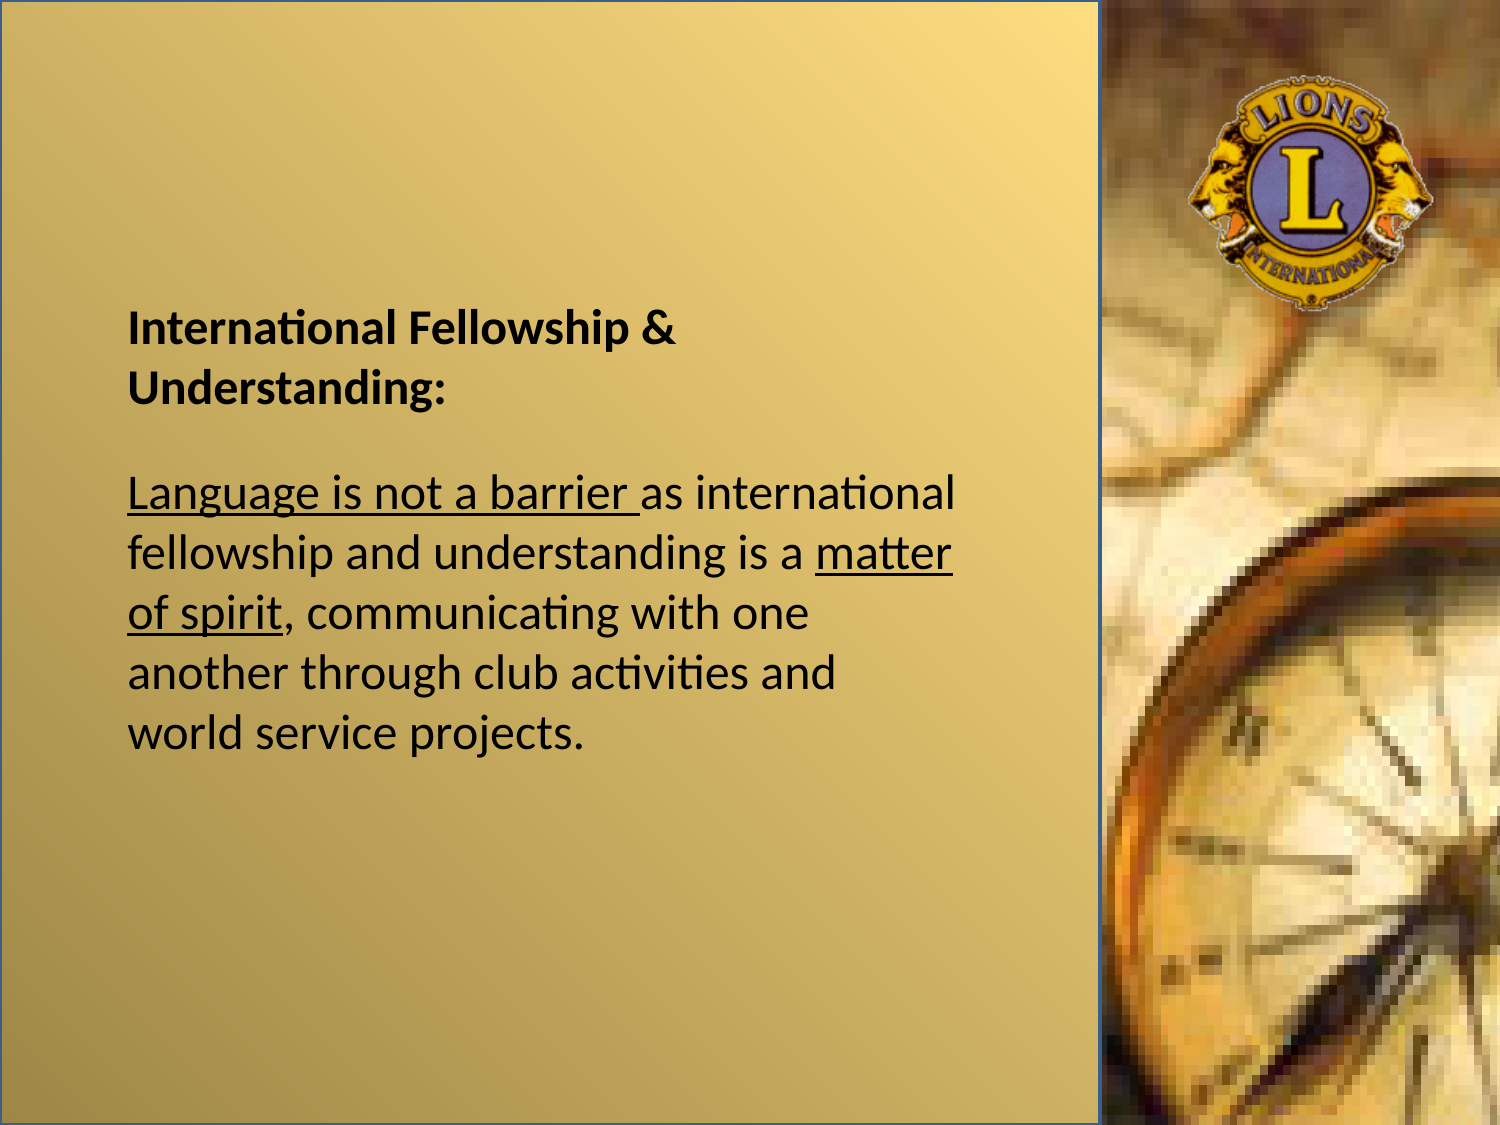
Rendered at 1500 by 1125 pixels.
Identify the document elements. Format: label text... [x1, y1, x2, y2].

text_box International Fellowship & Understanding: Language is not a barrier as international fellowship and understanding is a matter of spirit, communicating with one another through club activities and world service projects. [112, 287, 975, 768]
picture [1099, 0, 1500, 1125]
text_box [0, 0, 1097, 1125]
